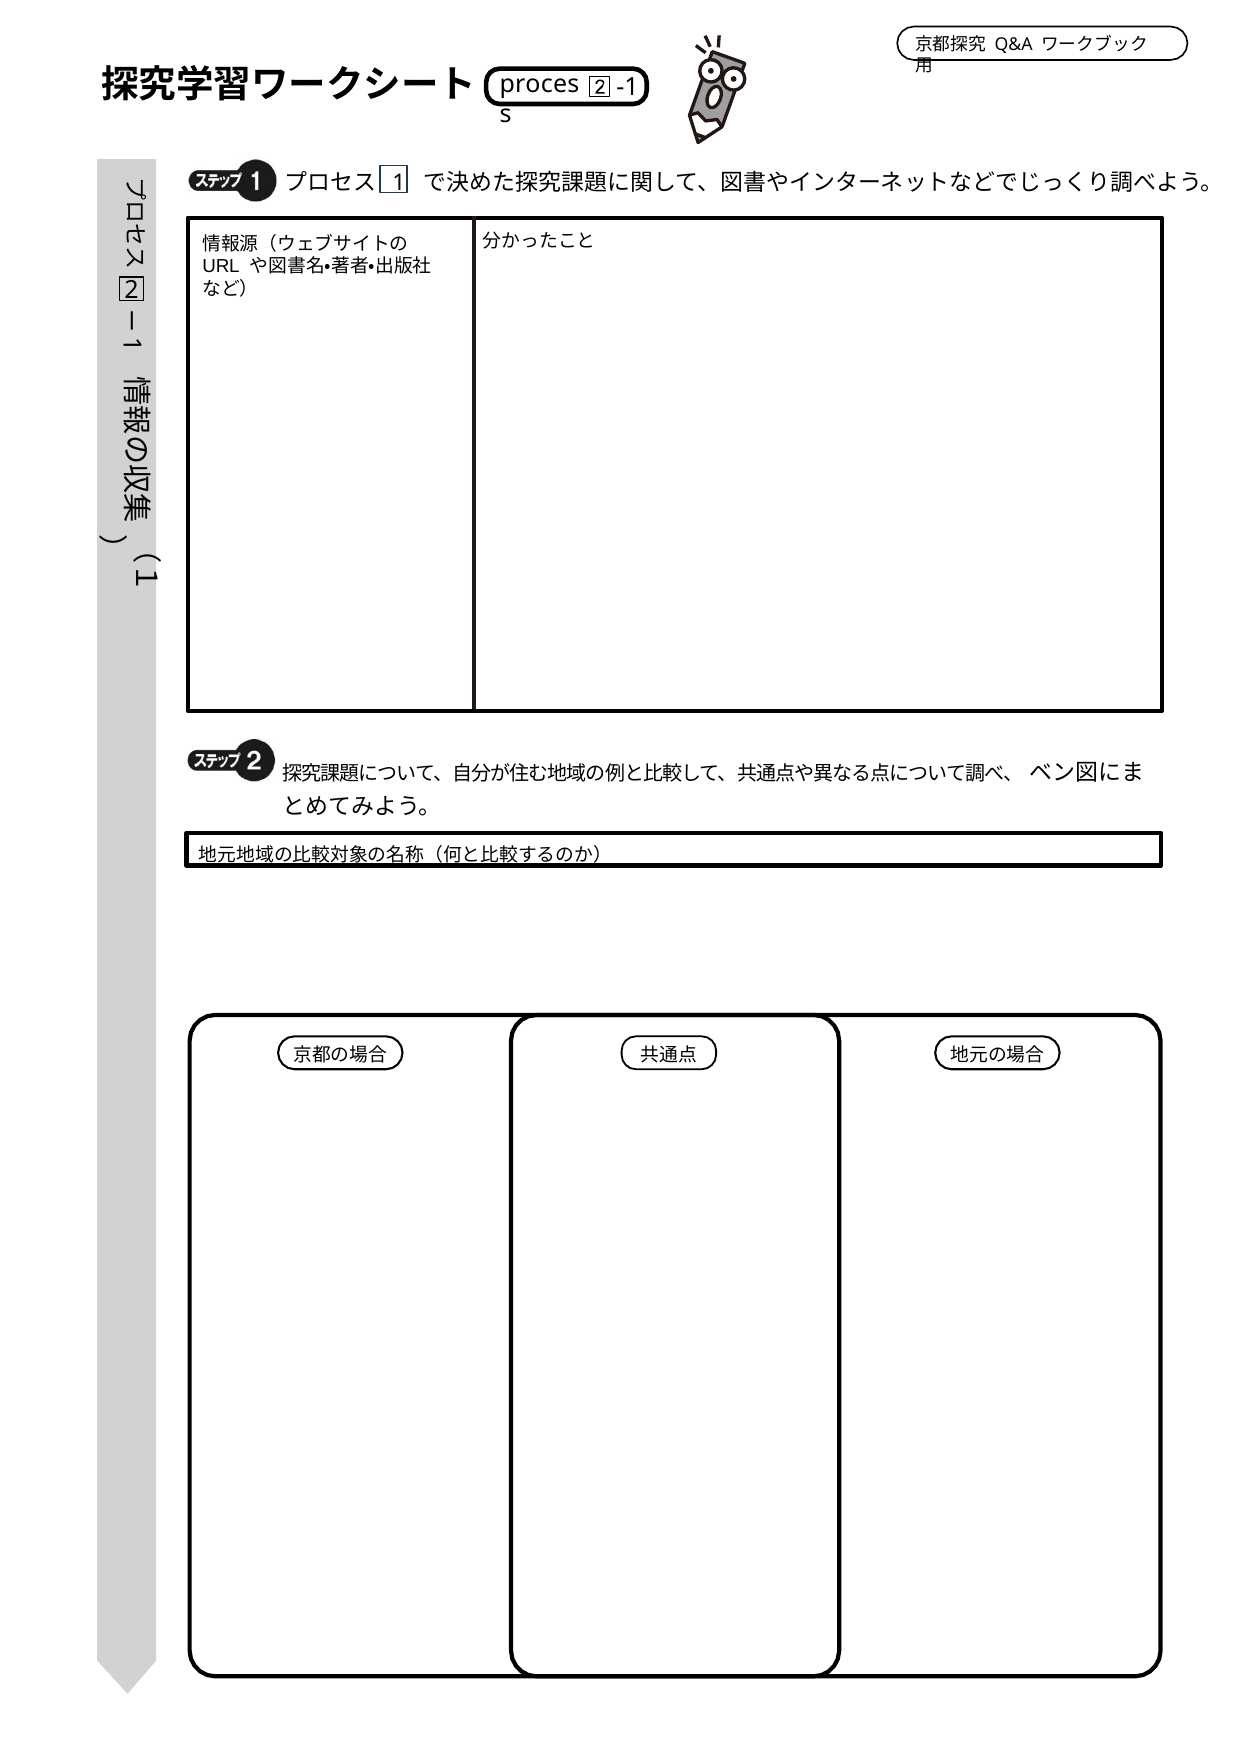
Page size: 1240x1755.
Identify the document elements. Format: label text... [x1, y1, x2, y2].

text_box [730, 76, 737, 82]
text_box 2 [119, 277, 144, 301]
text_box -1 [614, 70, 641, 101]
text_box 地元地域の比較対象の名称（何と比較するのか） [186, 832, 1161, 866]
text_box [709, 51, 745, 75]
text_box ー1 [118, 309, 149, 361]
text_box [707, 86, 722, 108]
text_box [689, 76, 736, 127]
text_box [378, 163, 409, 194]
text_box プロセス [114, 175, 142, 272]
text_box （１） [113, 534, 149, 609]
text_box [689, 112, 722, 138]
picture [186, 739, 277, 783]
text_box [187, 217, 1163, 711]
text_box [589, 76, 610, 97]
text_box 情報の収集 [118, 374, 145, 534]
text_box プロセス 1 で決めた探究課題に関して、図書やインターネットなどでじっくり調べよう。 [282, 167, 1220, 195]
text_box 探究課題について、自分が住む地域の例と比較して、共通点や異なる点について調べ、 ベン図にまとめてみよう。 [282, 740, 1159, 820]
text_box [722, 67, 745, 91]
text_box [97, 159, 157, 1694]
text_box [695, 135, 705, 143]
text_box 探究学習ワークシート [99, 60, 479, 106]
text_box [189, 1014, 536, 1677]
picture [187, 158, 277, 202]
text_box [897, 26, 1188, 60]
text_box [486, 69, 497, 104]
text_box [699, 59, 723, 83]
text_box [588, 68, 647, 104]
text_box 京都探究 Q&A ワークブック用 [913, 32, 1158, 75]
text_box [511, 1014, 1161, 1677]
text_box process [497, 67, 588, 128]
text_box 情報源（ウェブサイトの URL や図書名・著者・出版社など） [187, 223, 456, 307]
text_box [595, 79, 605, 94]
text_box 分かったこと [468, 221, 613, 259]
